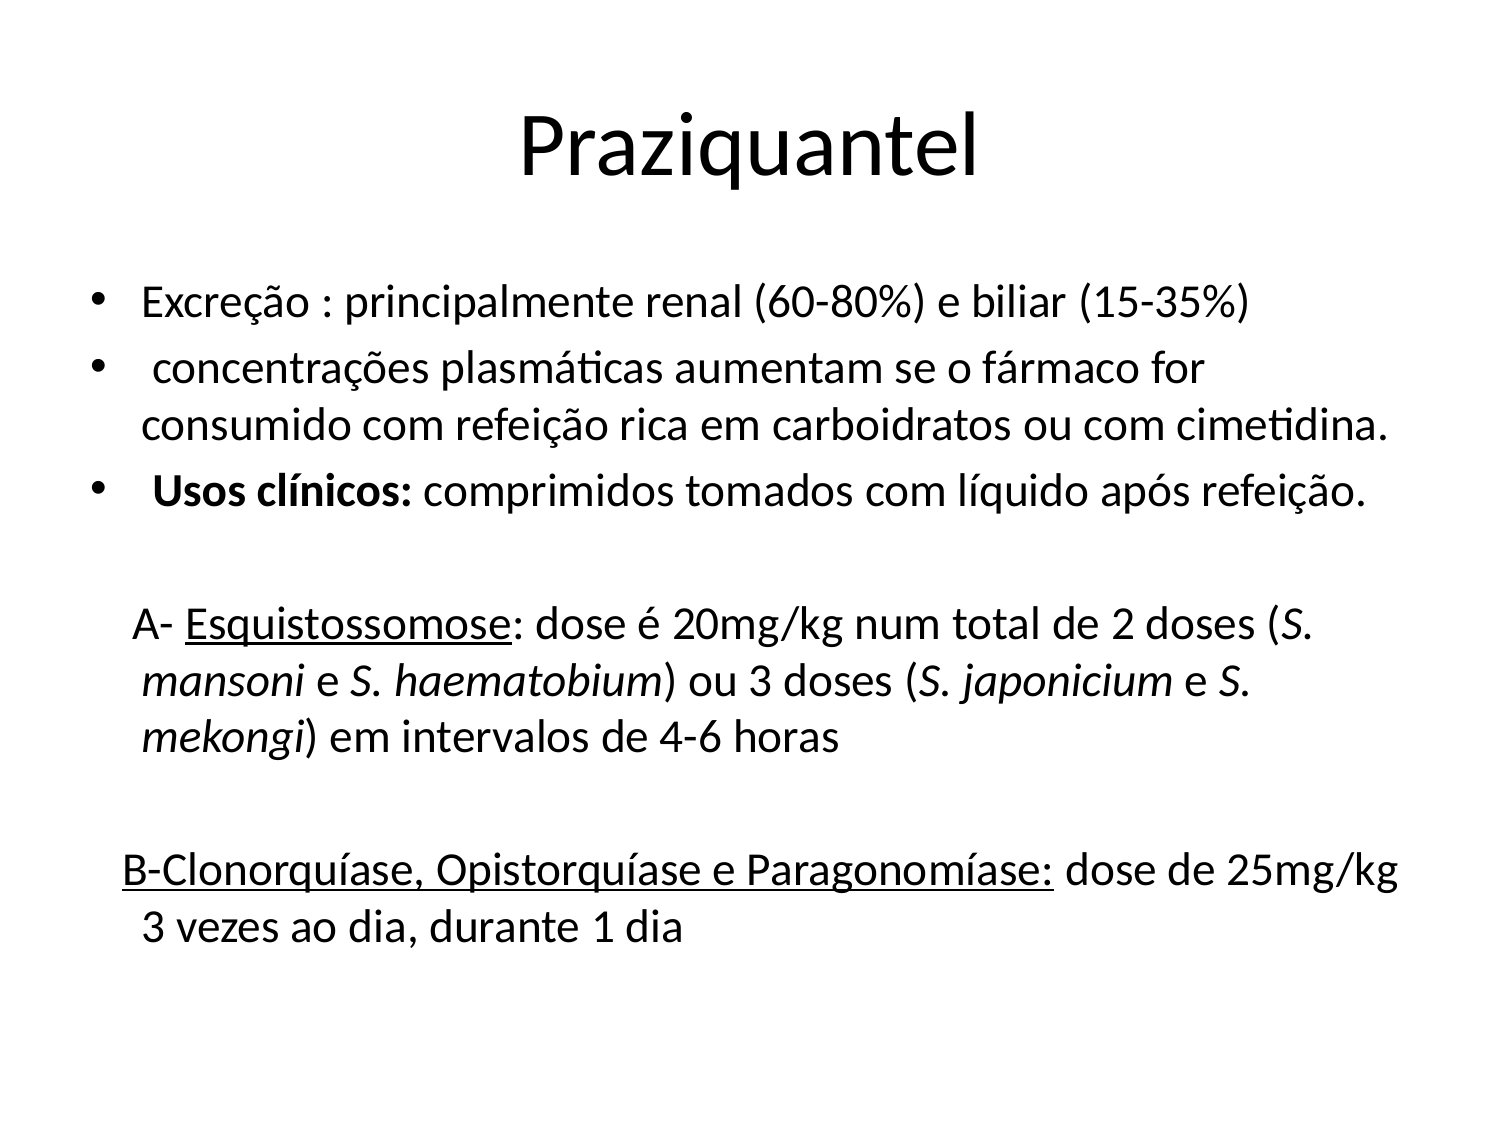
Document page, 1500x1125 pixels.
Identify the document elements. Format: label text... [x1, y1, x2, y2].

list Excreção : principalmente renal (60-80%) e biliar (15-35%) concentrações plasmáticas aumentam se o fármaco for consumido com refeição rica em carboidratos ou com cimetidina. Usos clínicos: comprimidos tomados com líquido após refeição. A- Esquistossomose: dose é 20mg/kg num total de 2 doses (S. mansoni e S. haematobium) ou 3 doses (S. japonicium e S. mekongi) em intervalos de 4-6 horas B-Clonorquíase, Opistorquíase e Paragonomíase: dose de 25mg/kg 3 vezes ao dia, durante 1 dia [75, 262, 1425, 1005]
title Praziquantel [75, 45, 1425, 233]
